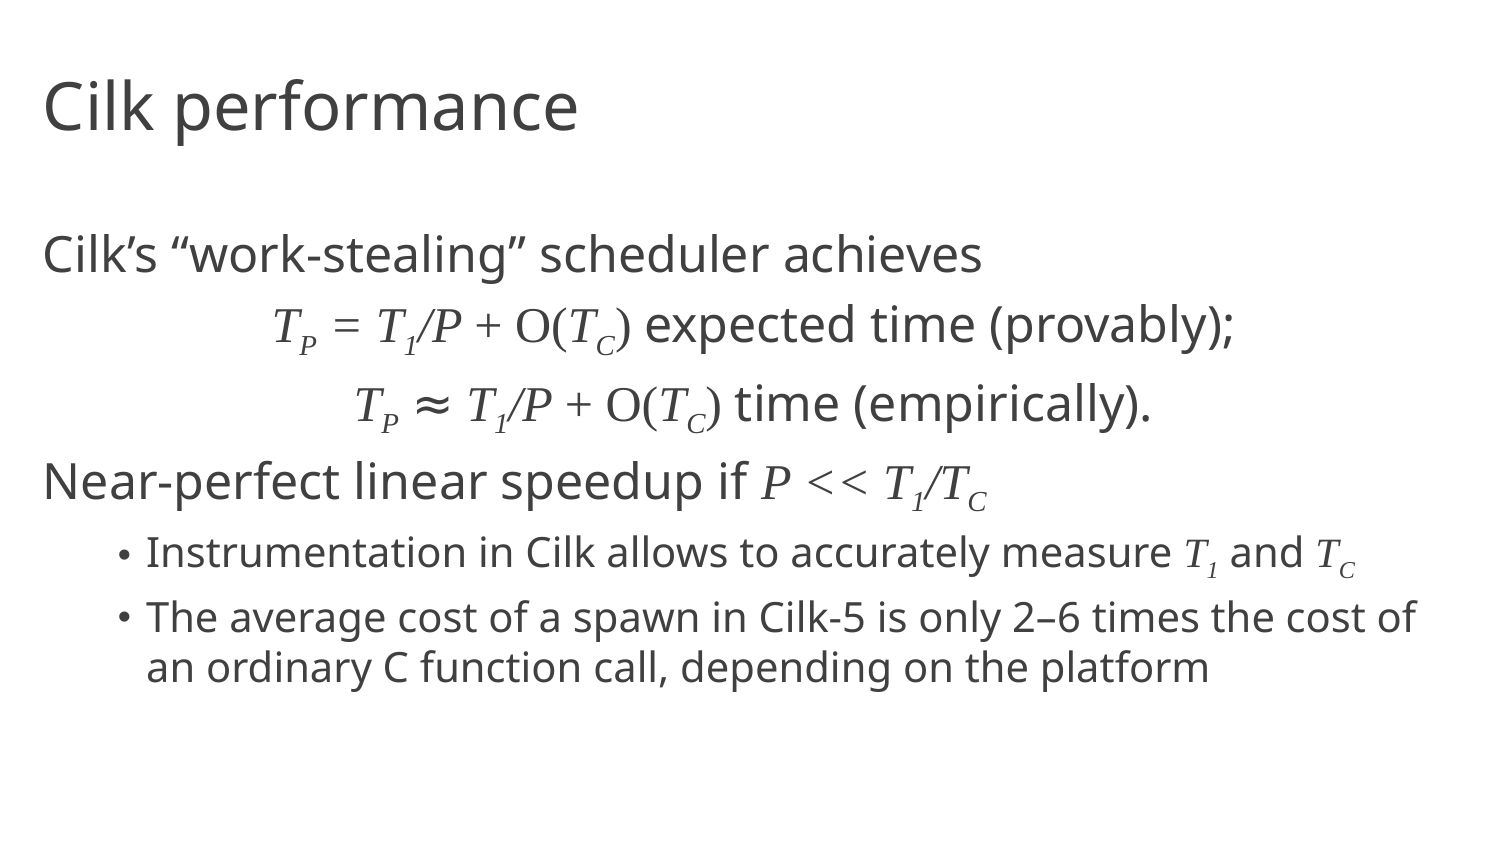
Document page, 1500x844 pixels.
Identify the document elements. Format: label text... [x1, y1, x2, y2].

title Cilk performance [27, 33, 1480, 175]
list Cilk’s “work-stealing” scheduler achieves TP = T1/P + O(TC) expected time (provably); TP ≈ T1/P + O(TC) time (empirically). Near-perfect linear speedup if P << T1/TC Instrumentation in Cilk allows to accurately measure T1 and TC The average cost of a spawn in Cilk-5 is only 2–6 times the cost of an ordinary C function call, depending on the platform [27, 215, 1480, 773]
